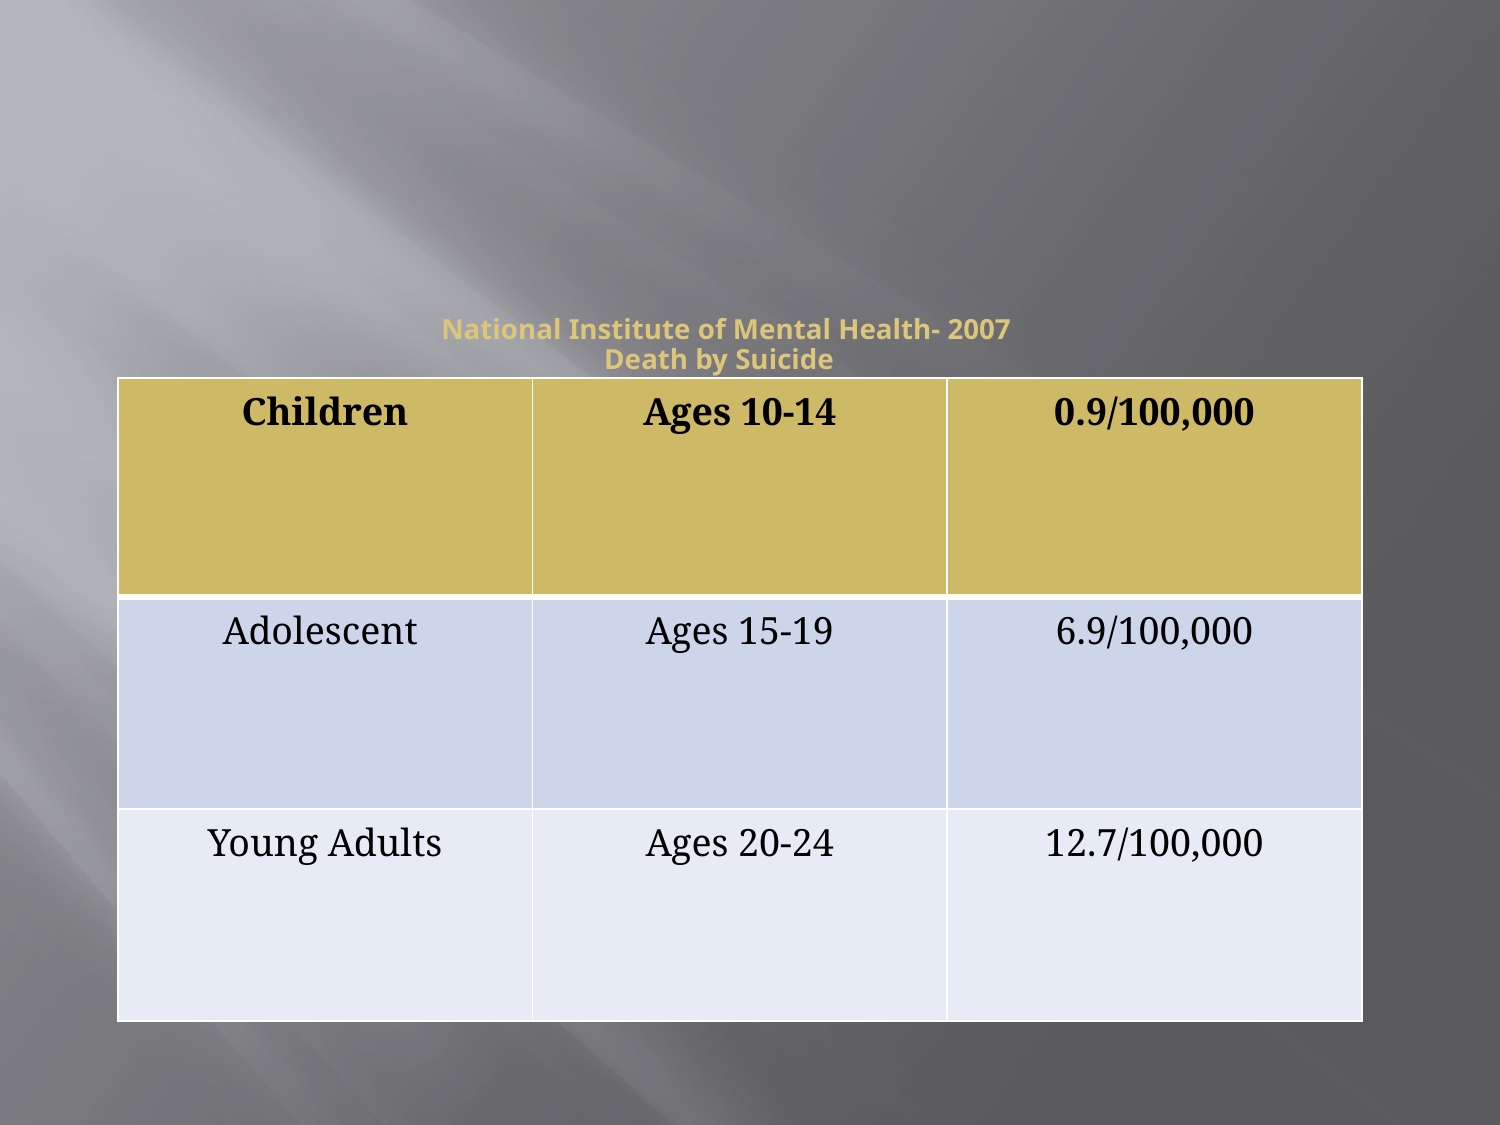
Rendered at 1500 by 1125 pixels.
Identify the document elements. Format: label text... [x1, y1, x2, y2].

table_cell Adolescent [119, 600, 532, 808]
table_cell 6.9/100,000 [948, 600, 1361, 808]
table_cell Ages 15-19 [533, 600, 946, 808]
table_cell Ages 20-24 [533, 810, 946, 1020]
table_header Ages 10-14 [533, 379, 946, 594]
table_cell 12.7/100,000 [948, 810, 1361, 1020]
title National Institute of Mental Health- 2007 Death by Suicide [86, 153, 1362, 412]
table_cell Young Adults [119, 810, 532, 1020]
table_header 0.9/100,000 [948, 379, 1361, 594]
table_header Children [119, 379, 532, 594]
